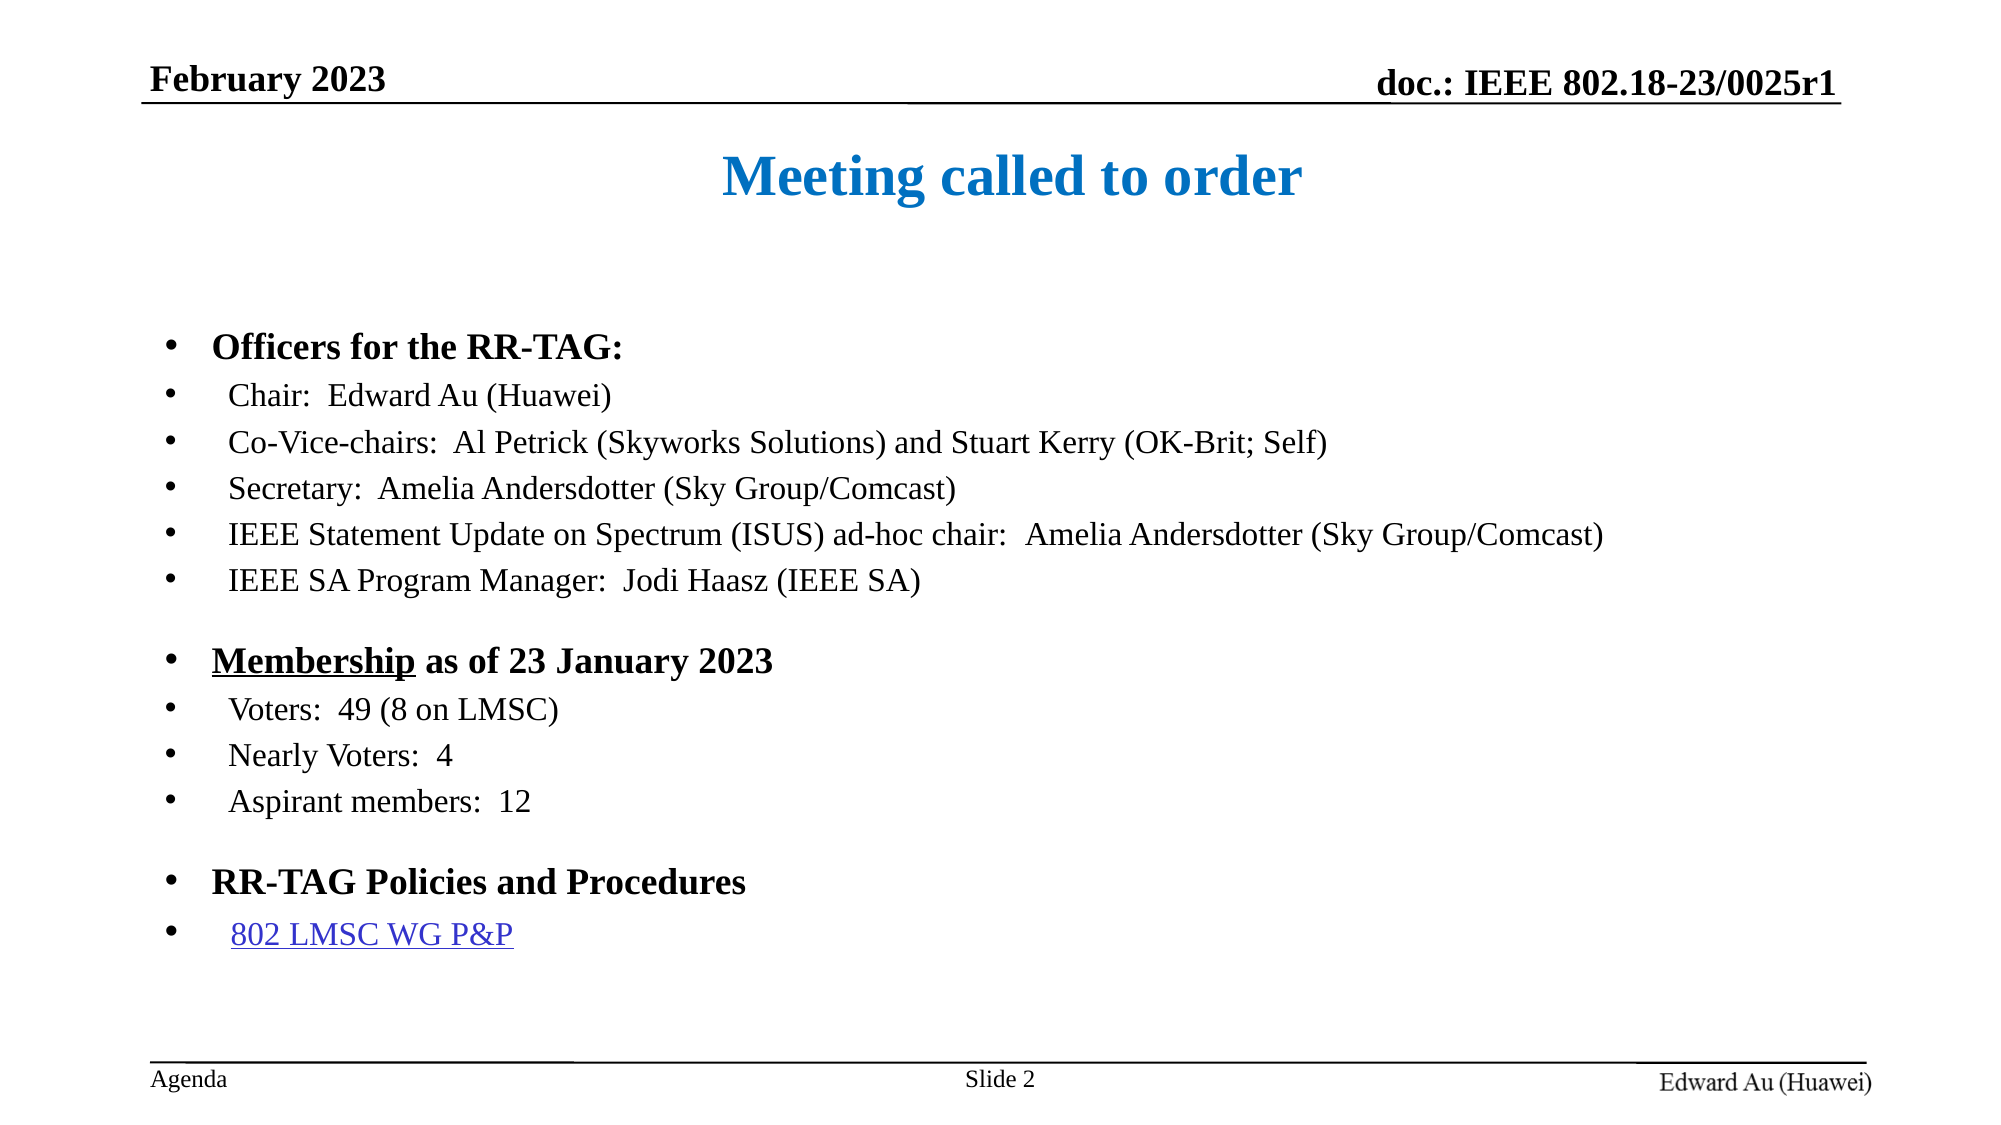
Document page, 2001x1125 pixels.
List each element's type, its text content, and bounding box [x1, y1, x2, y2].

text_box Officers for the RR-TAG: Chair: Edward Au (Huawei) Co-Vice-chairs: Al Petrick (Skyworks Solutions) and Stuart Kerry (OK-Brit; Self) Secretary: Amelia Andersdotter (Sky Group/Comcast) IEEE Statement Update on Spectrum (ISUS) ad-hoc chair: Amelia Andersdotter (Sky Group/Comcast) IEEE SA Program Manager: Jodi Haasz (IEEE SA) Membership as of 23 January 2023 Voters: 49 (8 on LMSC) Nearly Voters: 4 Aspirant members: 12 RR-TAG Policies and Procedures 802 LMSC WG P&P [149, 275, 1875, 1040]
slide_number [149, 54, 513, 100]
slide_number Slide 2 [925, 1061, 1076, 1123]
title Meeting called to order [162, 99, 1864, 246]
picture [1174, 1058, 1887, 1113]
